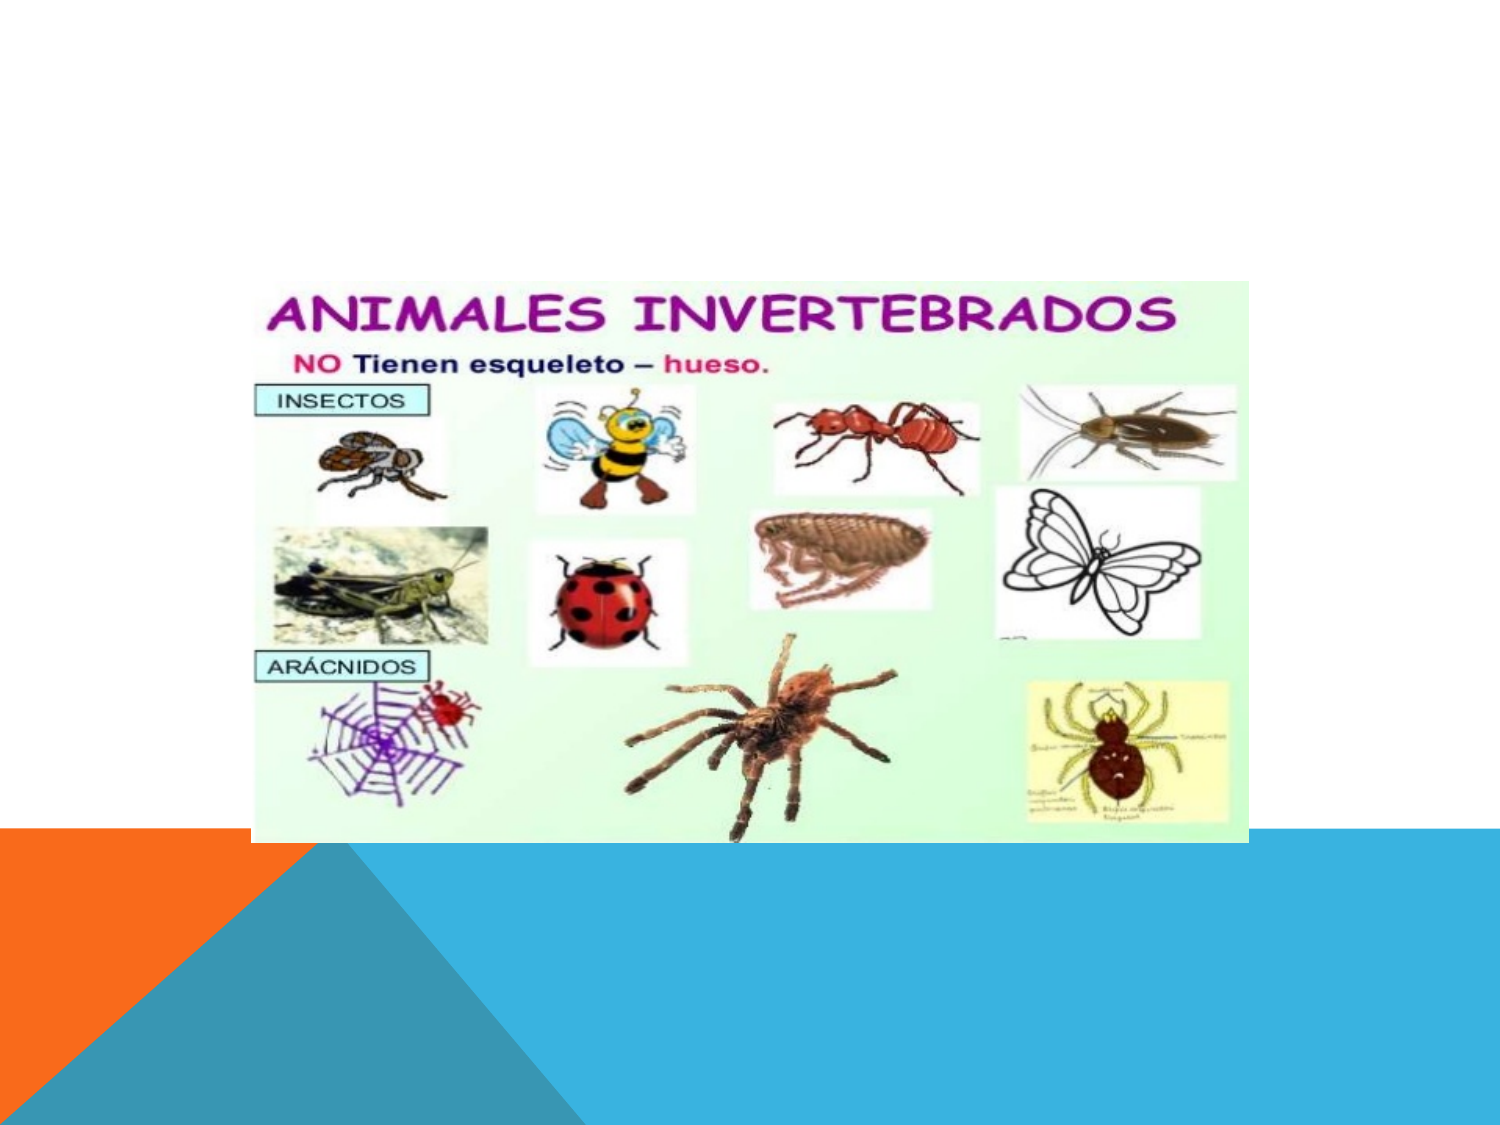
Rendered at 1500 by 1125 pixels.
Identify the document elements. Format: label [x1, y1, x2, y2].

picture [251, 281, 1249, 844]
